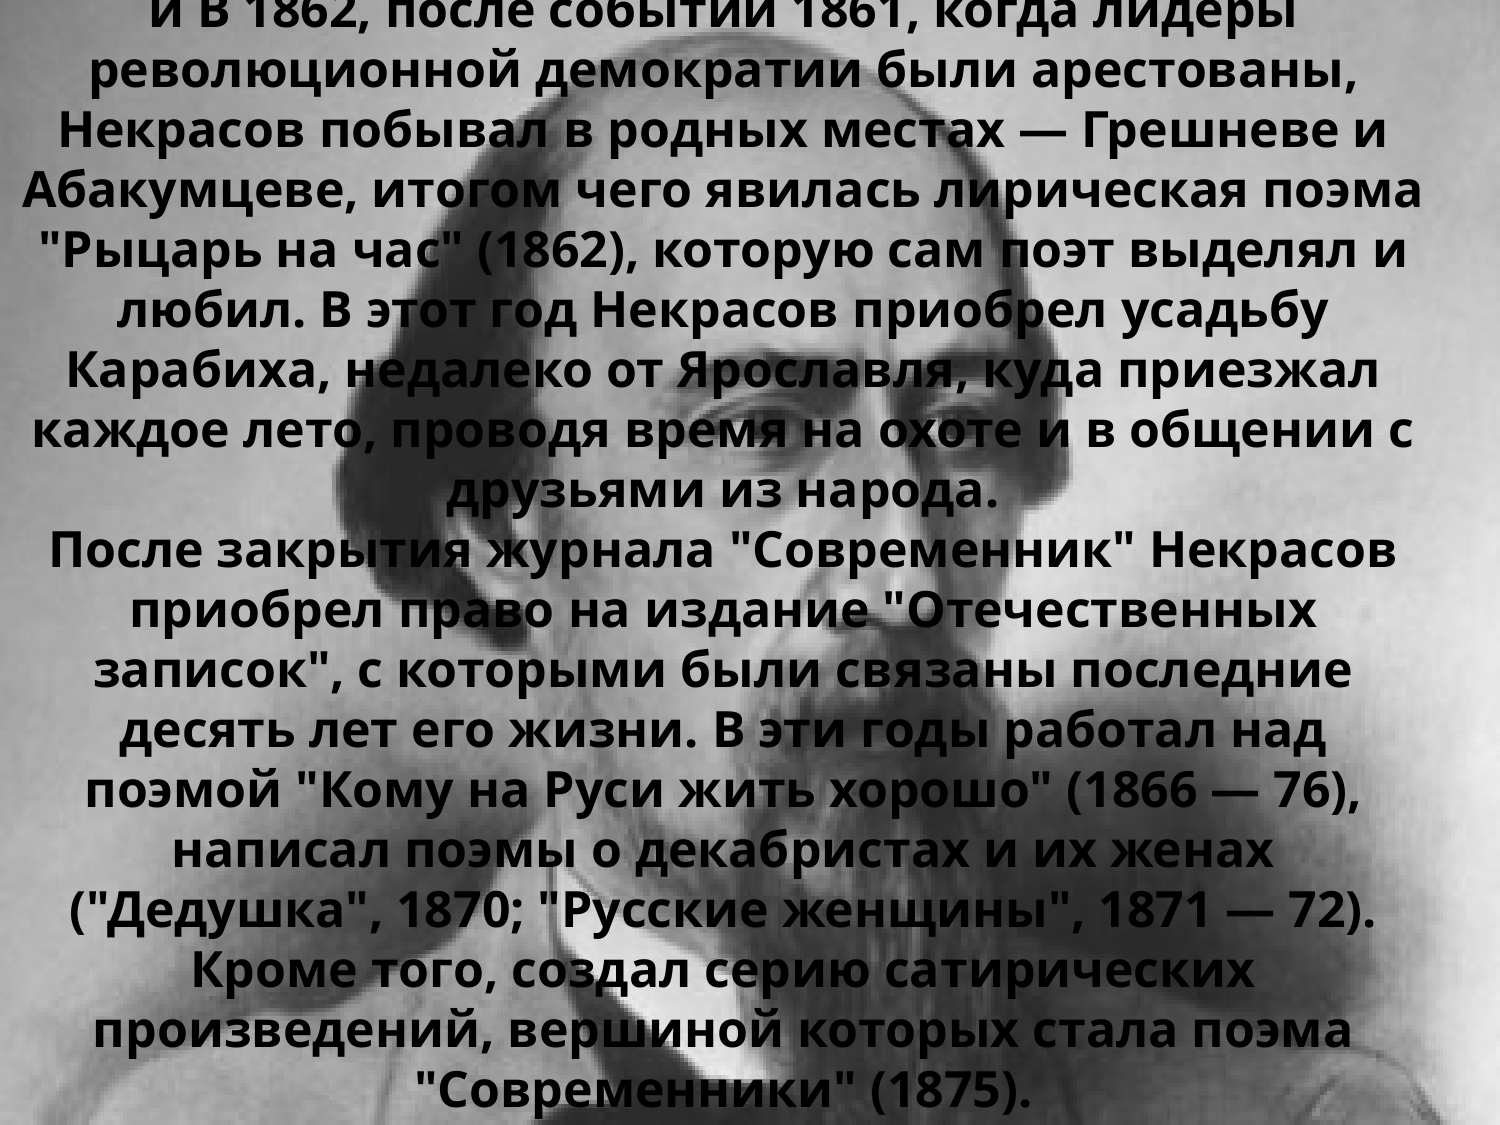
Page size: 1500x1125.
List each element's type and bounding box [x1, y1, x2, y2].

list [0, 0, 1500, 1125]
